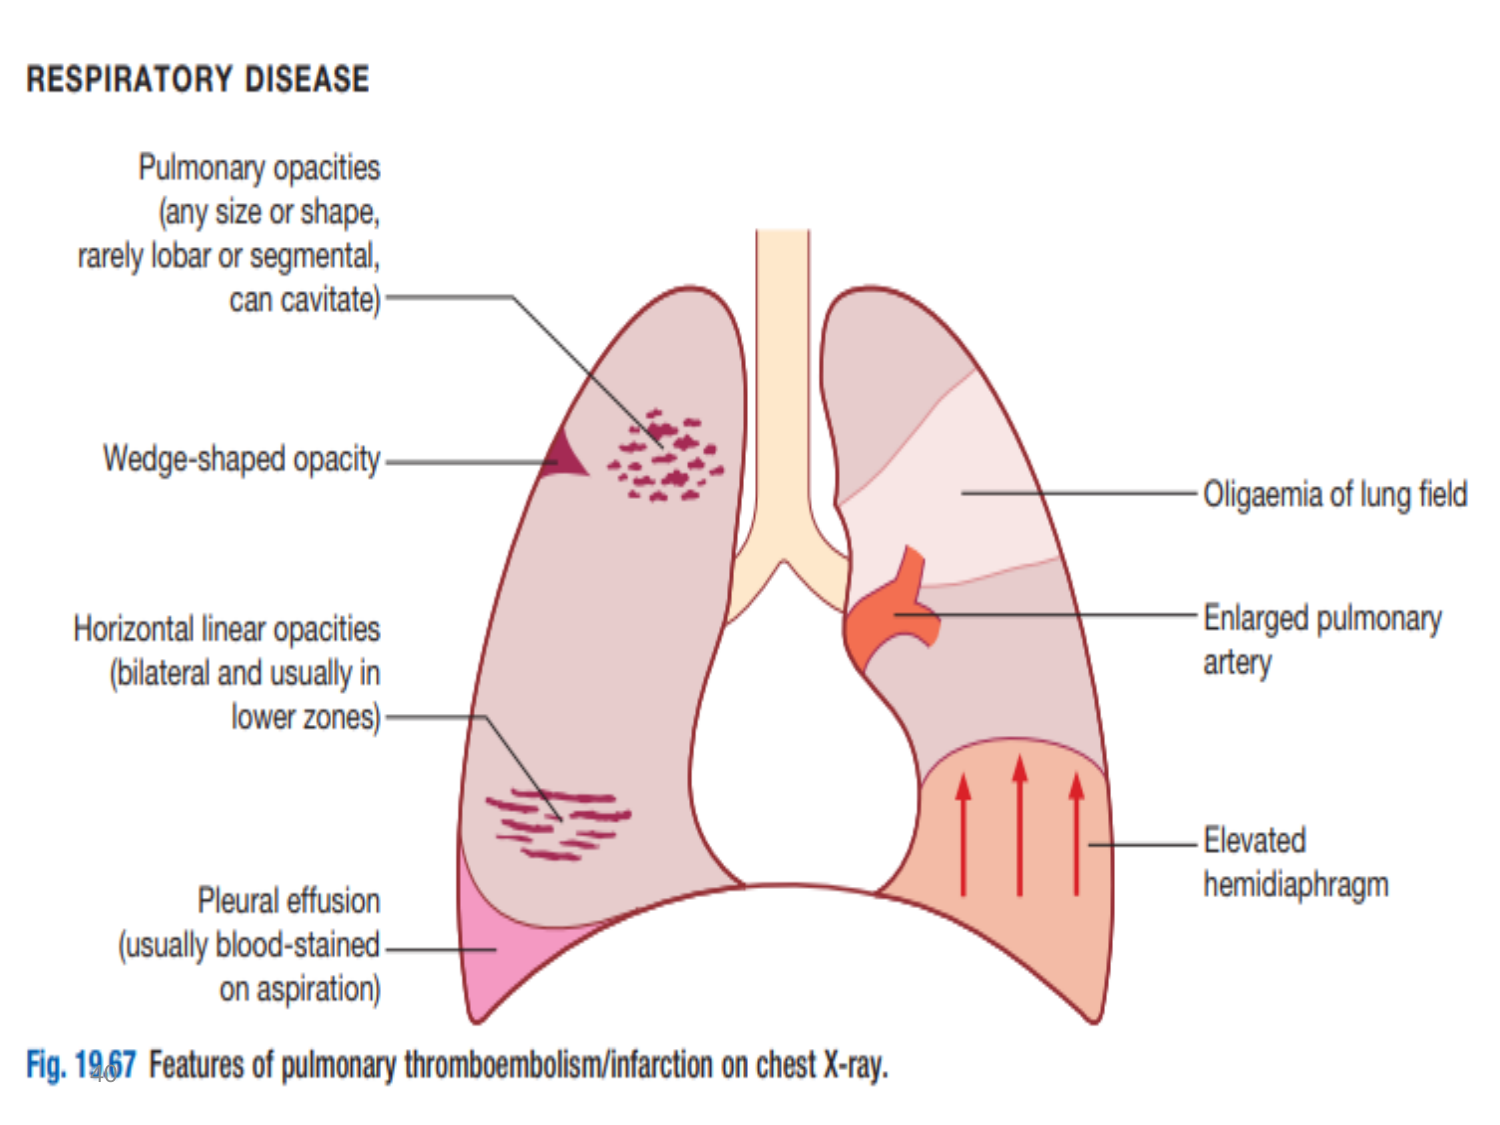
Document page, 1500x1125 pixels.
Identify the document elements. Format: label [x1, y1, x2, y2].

list [0, 0, 1500, 1125]
